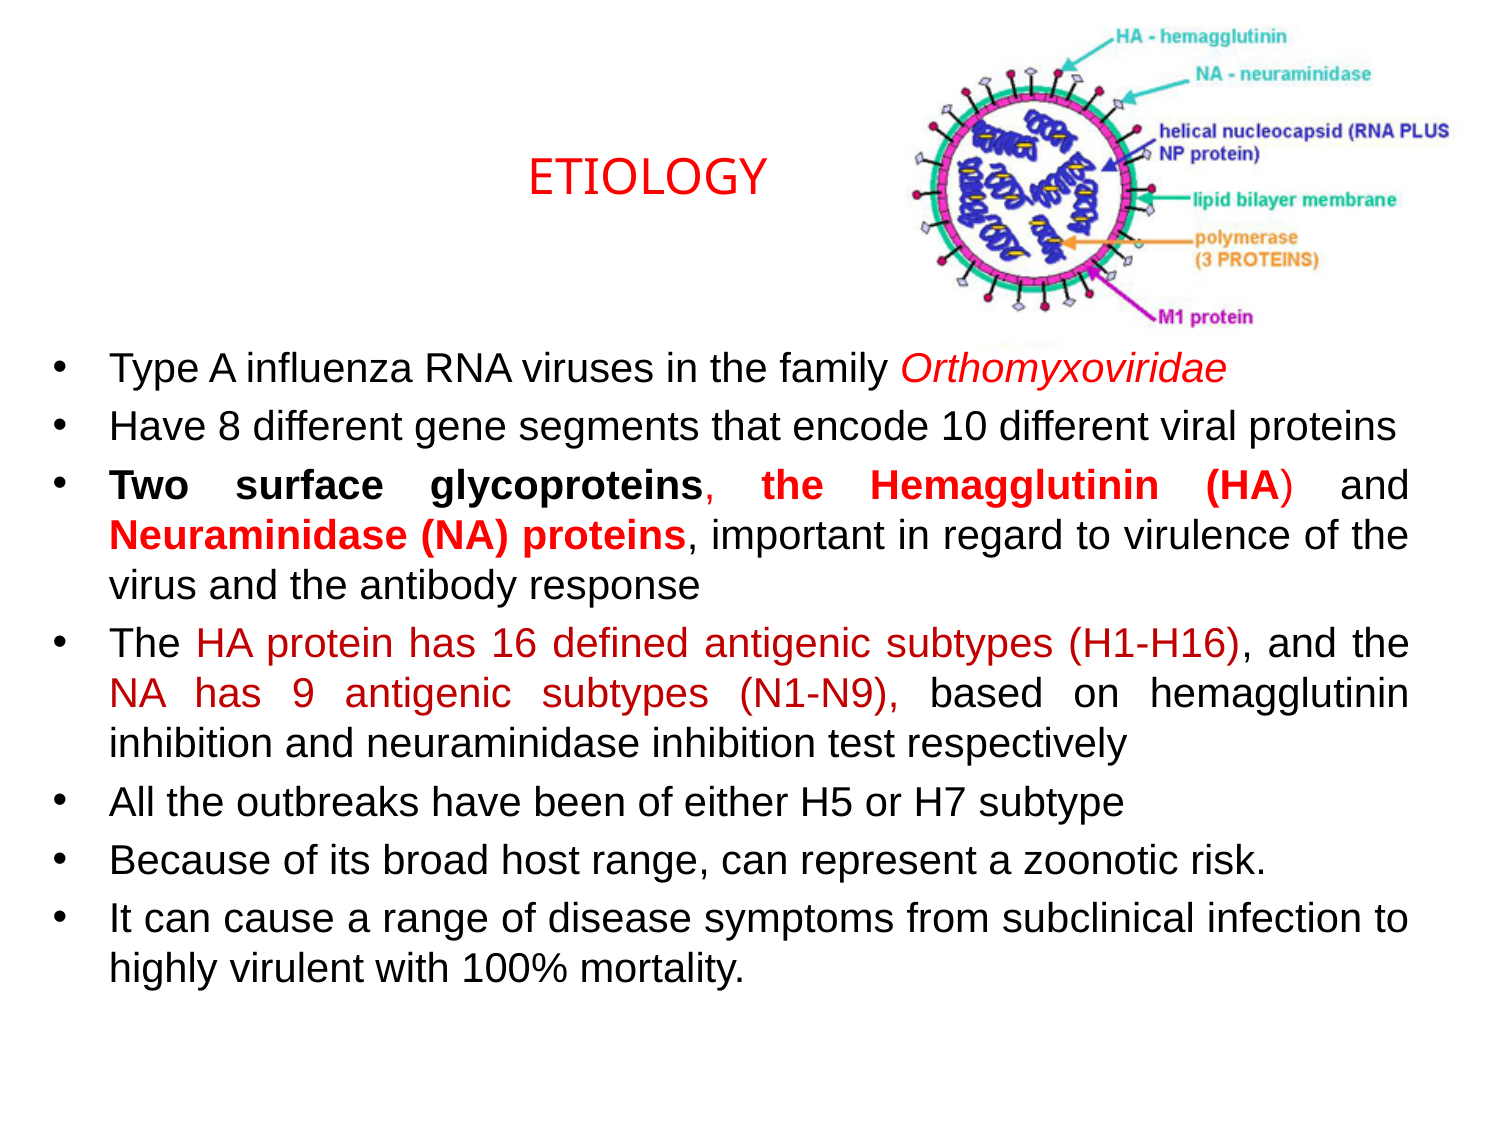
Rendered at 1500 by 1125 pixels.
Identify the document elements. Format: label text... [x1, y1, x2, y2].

list Type A influenza RNA viruses in the family Orthomyxoviridae Have 8 different gene segments that encode 10 different viral proteins Two surface glycoproteins, the Hemagglutinin (HA) and Neuraminidase (NA) proteins, important in regard to virulence of the virus and the antibody response The HA protein has 16 defined antigenic subtypes (H1-H16), and the NA has 9 antigenic subtypes (N1-N9), based on hemagglutinin inhibition and neuraminidase inhibition test respectively All the outbreaks have been of either H5 or H7 subtype Because of its broad host range, can represent a zoonotic risk. It can cause a range of disease symptoms from subclinical infection to highly virulent with 100% mortality. [37, 275, 1425, 1018]
picture [899, 24, 1463, 351]
text_box ETIOLOGY [512, 136, 784, 212]
